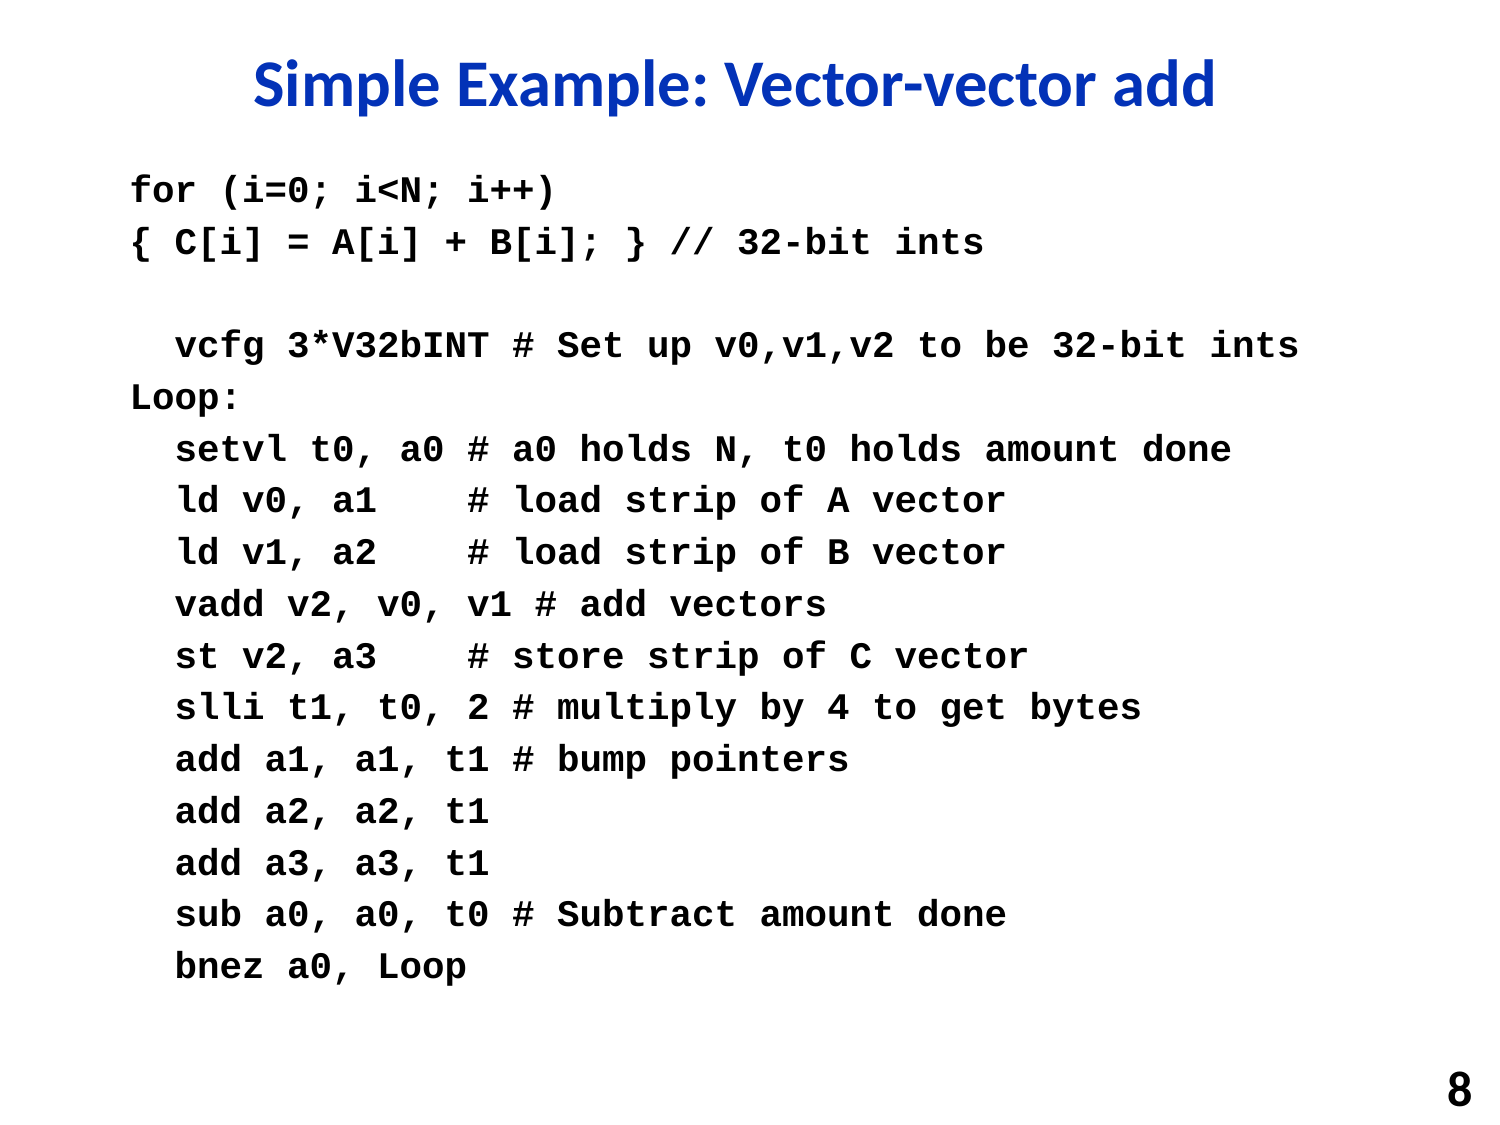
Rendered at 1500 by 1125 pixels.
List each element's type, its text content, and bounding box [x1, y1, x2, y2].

list for (i=0; i<N; i++) { C[i] = A[i] + B[i]; } // 32-bit ints vcfg 3*V32bINT # Set up v0,v1,v2 to be 32-bit ints Loop: setvl t0, a0 # a0 holds N, t0 holds amount done ld v0, a1 # load strip of A vector ld v1, a2 # load strip of B vector vadd v2, v0, v1 # add vectors st v2, a3 # store strip of C vector slli t1, t0, 2 # multiply by 4 to get bytes add a1, a1, t1 # bump pointers add a2, a2, t1 add a3, a3, t1 sub a0, a0, t0 # Subtract amount done bnez a0, Loop [114, 162, 1376, 992]
slide_number 8 [1174, 1062, 1488, 1111]
title Simple Example: Vector-vector add [137, 24, 1335, 147]
